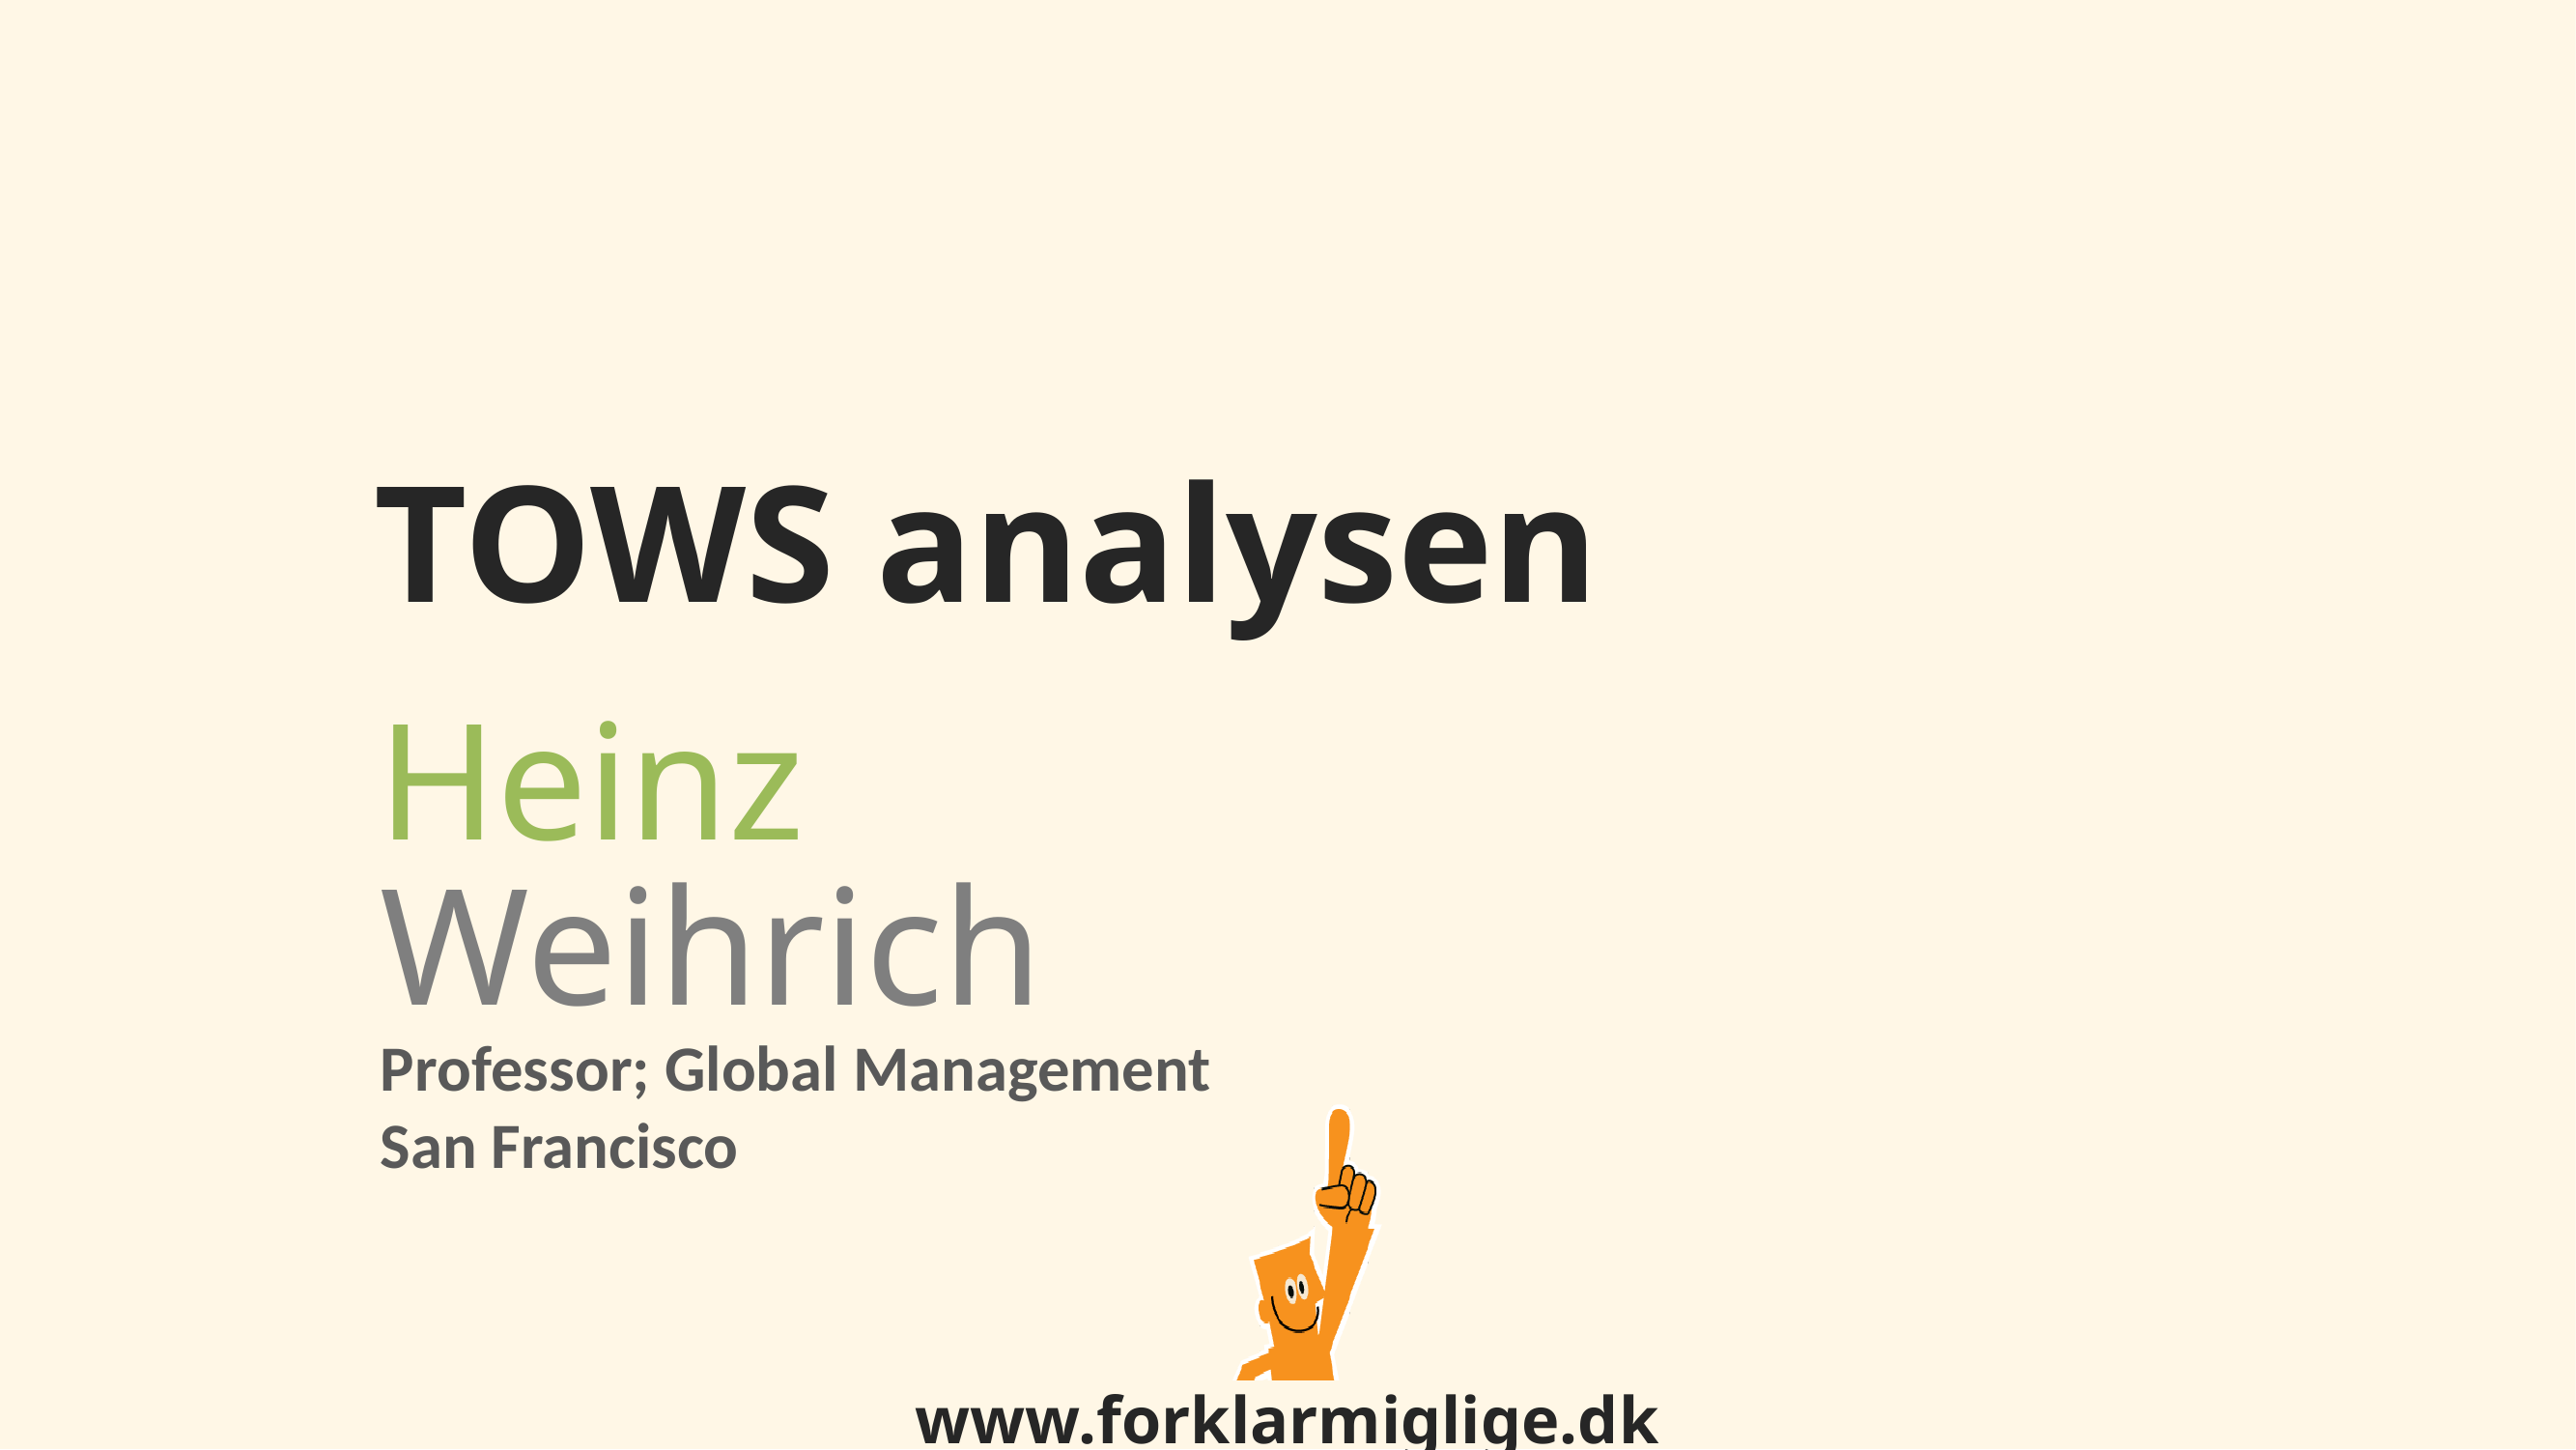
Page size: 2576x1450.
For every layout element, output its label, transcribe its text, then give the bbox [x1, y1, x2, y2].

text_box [0, 1040, 2576, 1450]
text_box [362, 670, 1920, 1040]
text_box TOWS analysen [359, 434, 1926, 676]
